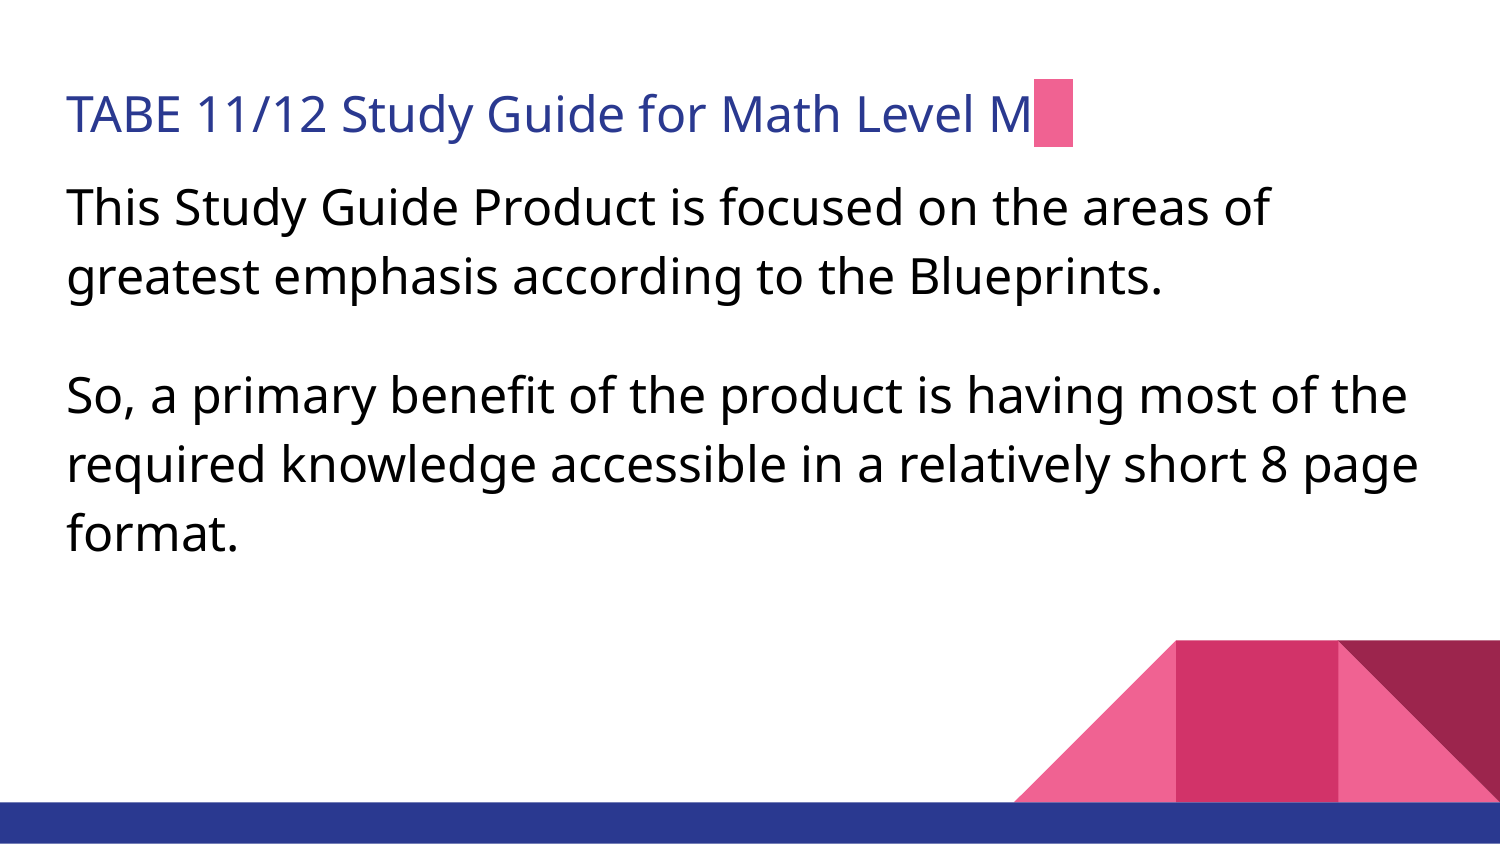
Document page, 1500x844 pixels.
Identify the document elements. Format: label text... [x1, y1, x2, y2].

title TABE 11/12 Study Guide for Math Level M [51, 67, 1449, 151]
list This Study Guide Product is focused on the areas of greatest emphasis according to the Blueprints. So, a primary benefit of the product is having most of the required knowledge accessible in a relatively short 8 page format. [51, 151, 1449, 700]
